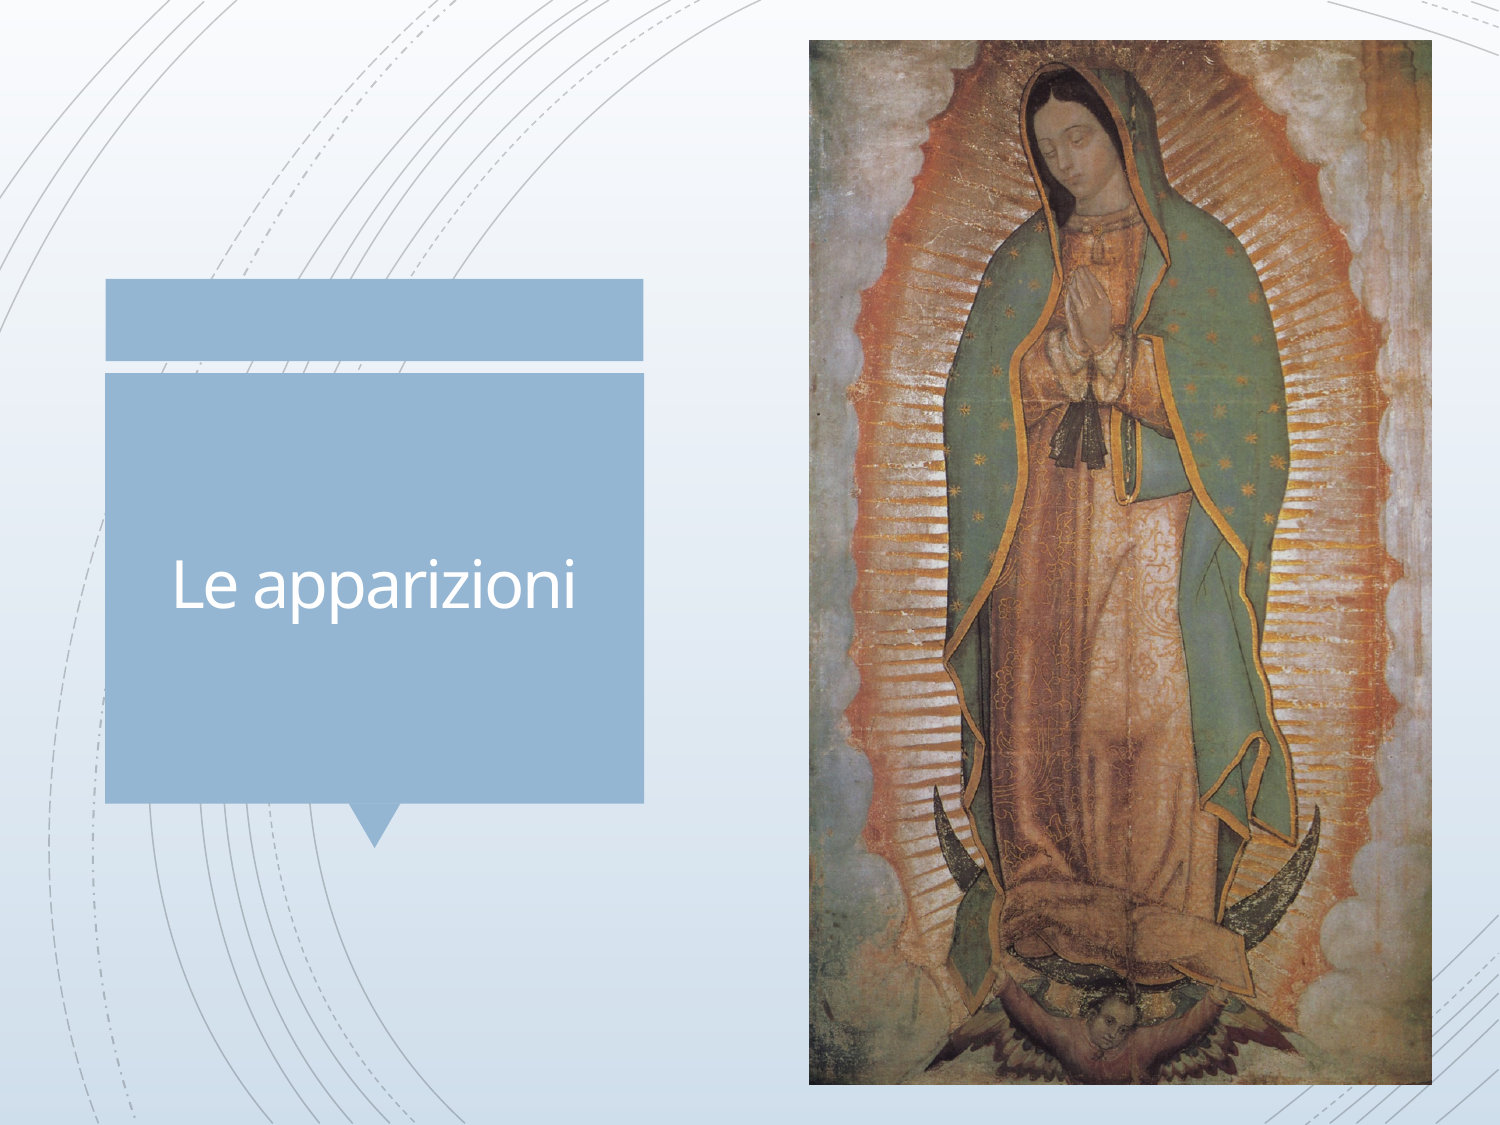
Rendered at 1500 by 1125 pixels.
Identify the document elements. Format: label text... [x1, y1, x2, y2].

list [808, 40, 1432, 1085]
title Le apparizioni [118, 386, 631, 790]
